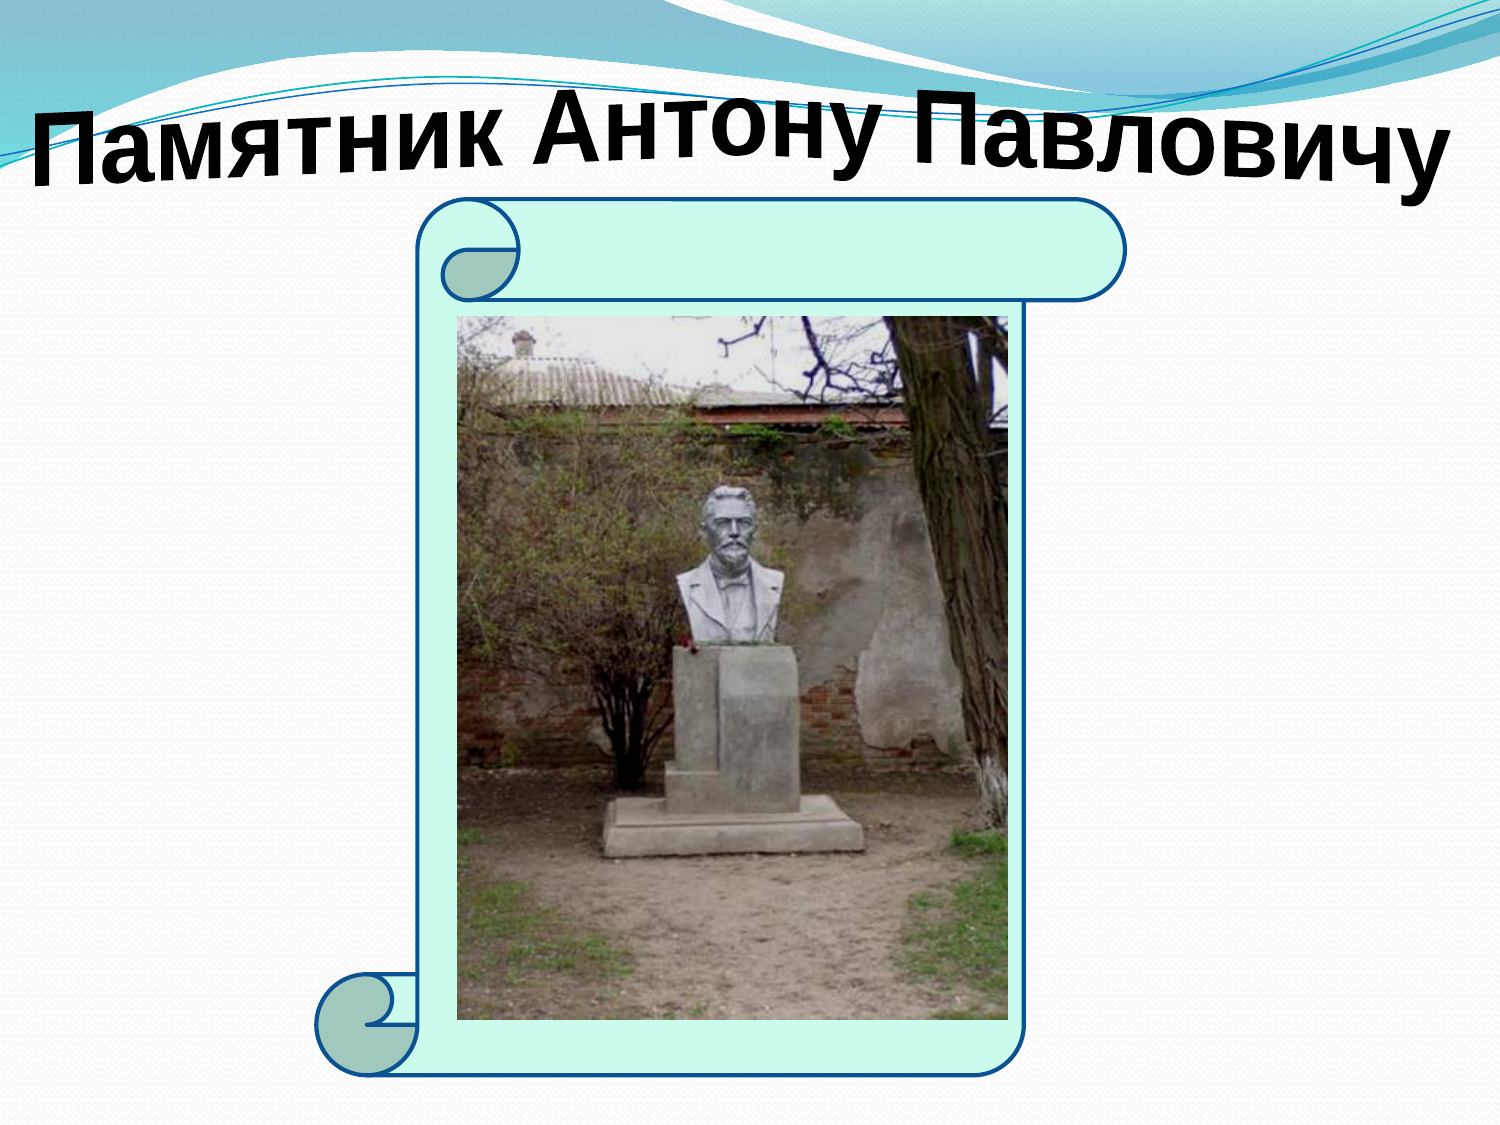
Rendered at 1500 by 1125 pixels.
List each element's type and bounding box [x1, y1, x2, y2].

text_box [314, 197, 1128, 1078]
picture [456, 316, 1009, 1020]
